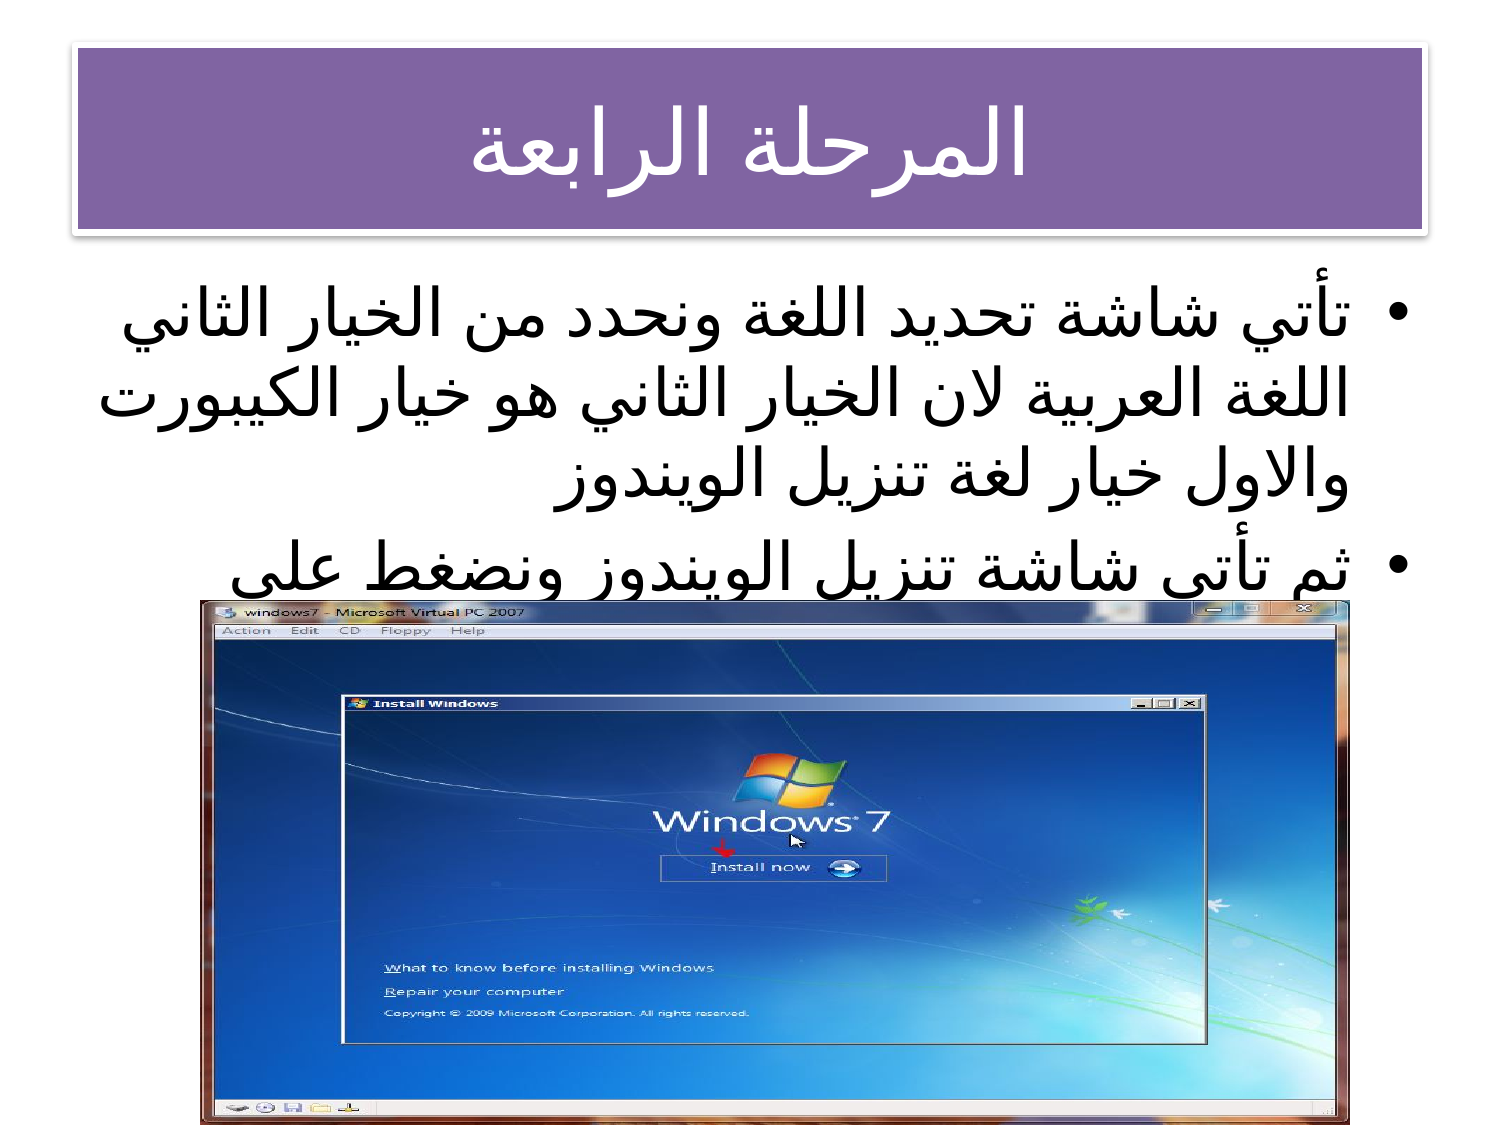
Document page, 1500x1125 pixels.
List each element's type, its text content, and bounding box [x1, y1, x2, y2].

picture [199, 600, 1351, 1125]
list تأتي شاشة تحديد اللغة ونحدد من الخيار الثاني اللغة العربية لان الخيار الثاني هو خيار الكيبورت والاول خيار لغة تنزيل الويندوز ثم تأتي شاشة تنزيل الويندوز ونضغط علي instal [75, 262, 1425, 1005]
title المرحلة الرابعة [72, 42, 1428, 236]
